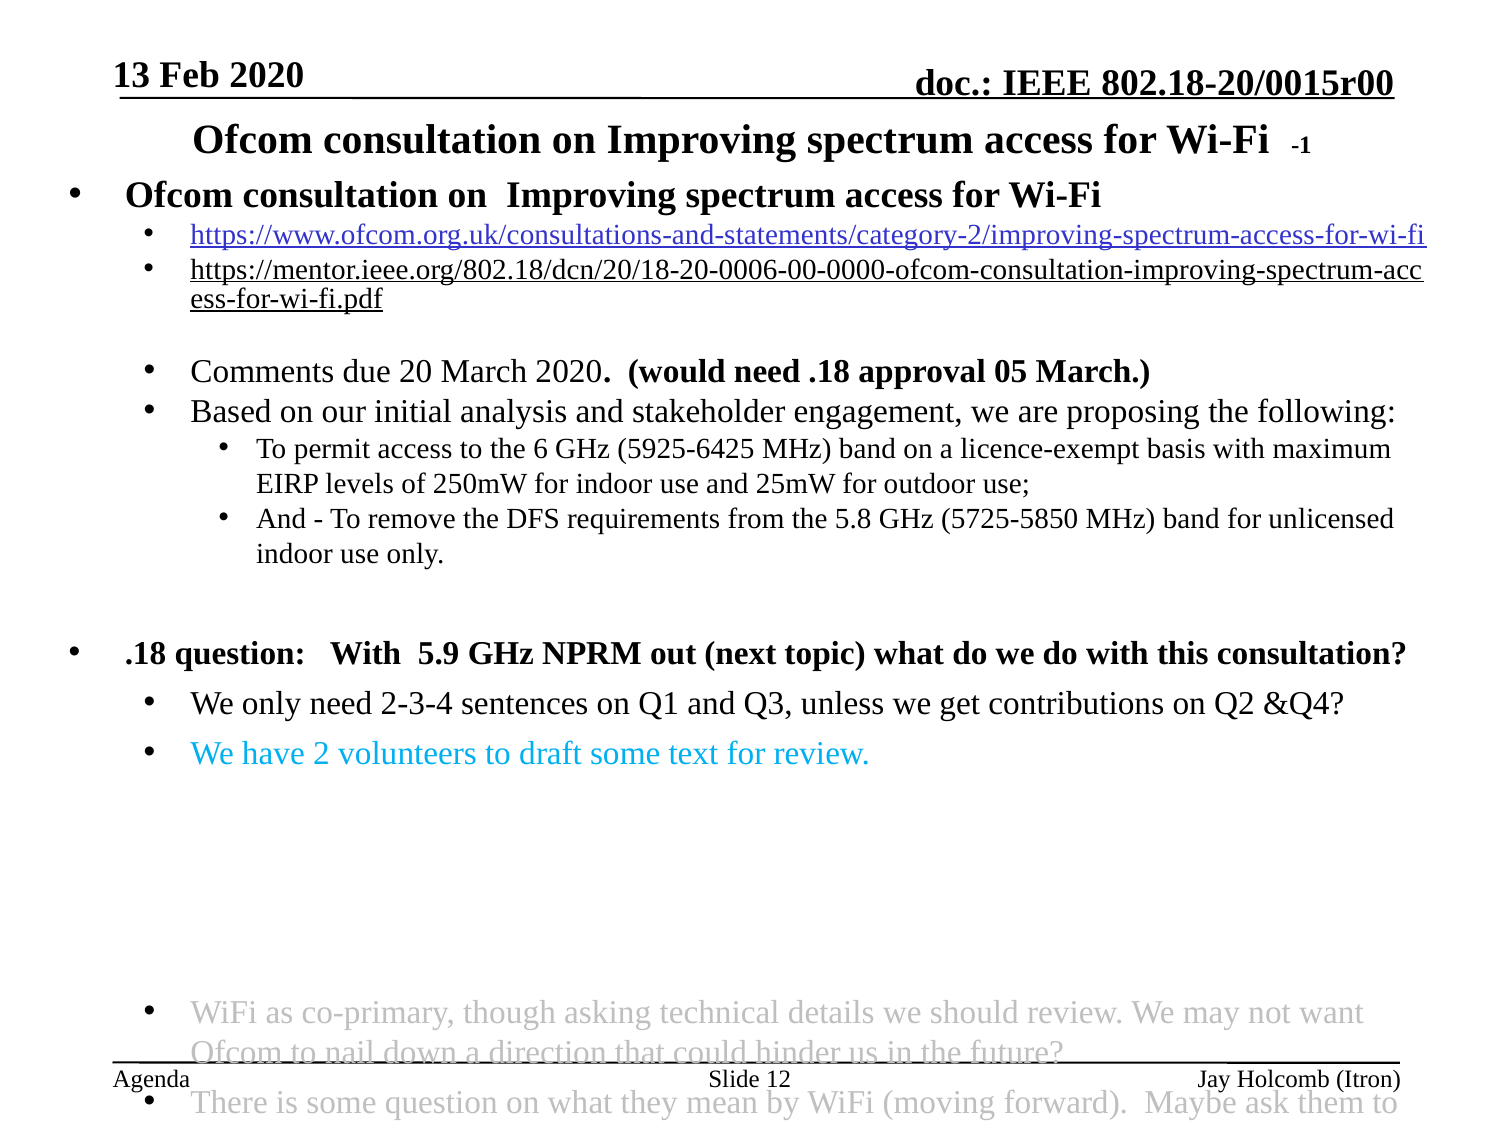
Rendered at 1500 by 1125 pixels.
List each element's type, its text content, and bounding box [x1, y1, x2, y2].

slide_number Slide 12 [699, 1061, 800, 1123]
footer Jay Holcomb (Itron) [878, 1061, 1402, 1093]
title Ofcom consultation on Improving spectrum access for Wi-Fi -1 [114, 103, 1390, 162]
list Ofcom consultation on Improving spectrum access for Wi-Fi https://www.ofcom.org.uk/consultations-and-statements/category-2/improving-spectrum-access-for-wi-fi https://mentor.ieee.org/802.18/dcn/20/18-20-0006-00-0000-ofcom-consultation-improving-spectrum-access-for-wi-fi.pdf Comments due 20 March 2020. (would need .18 approval 05 March.) Based on our initial analysis and stakeholder engagement, we are proposing the following: To permit access to the 6 GHz (5925-6425 MHz) band on a licence-exempt basis with maximum EIRP levels of 250mW for indoor use and 25mW for outdoor use; And - To remove the DFS requirements from the 5.8 GHz (5725-5850 MHz) band for unlicensed indoor use only. .18 question: With 5.9 GHz NPRM out (next topic) what do we do with this consultation? We only need 2-3-4 sentences on Q1 and Q3, unless we get contributions on Q2 &Q4? We have 2 volunteers to draft some text for review. WiFi as co-primary, though asking technical details we should review. We may not want Ofcom to nail down a direction that could hinder us in the future? There is some question on what they mean by WiFi (moving forward). Maybe ask them to stay more open. [53, 162, 1447, 1054]
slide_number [112, 49, 488, 95]
